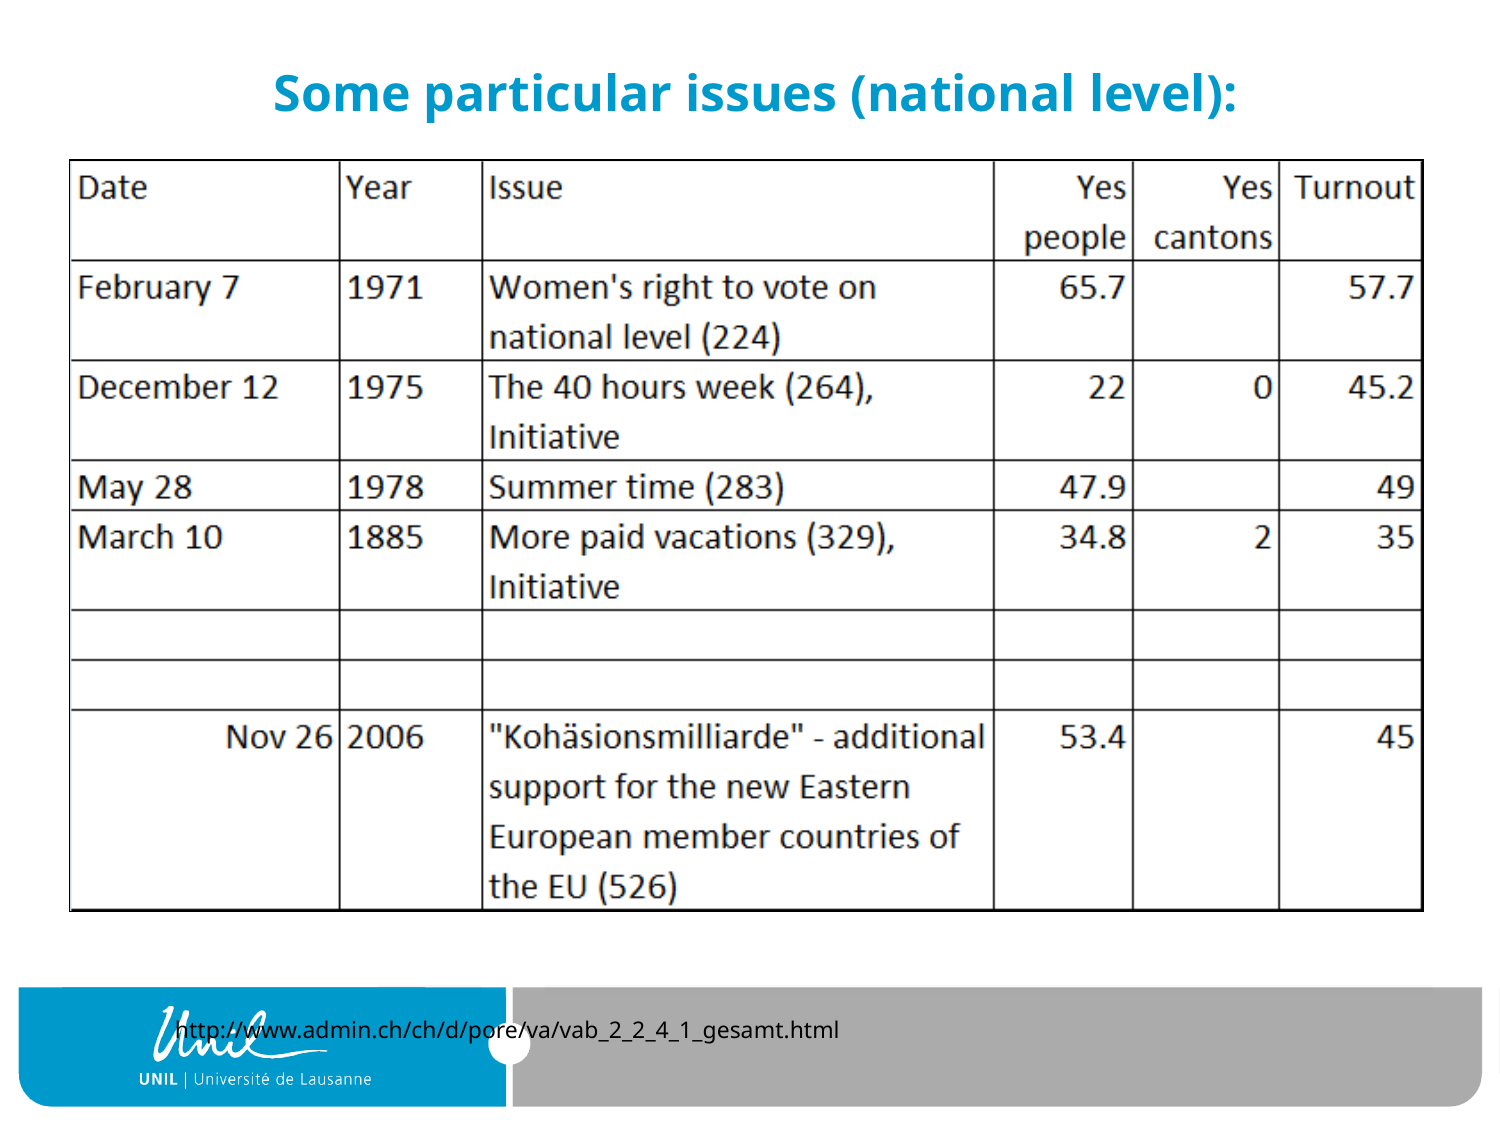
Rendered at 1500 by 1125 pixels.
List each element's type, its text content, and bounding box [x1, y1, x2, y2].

picture [70, 160, 1423, 912]
title Some particular issues (national level): [123, 66, 1388, 117]
picture [0, 985, 1500, 1125]
text_box http://www.admin.ch/ch/d/pore/va/vab_2_2_4_1_gesamt.html [70, 1007, 856, 1051]
